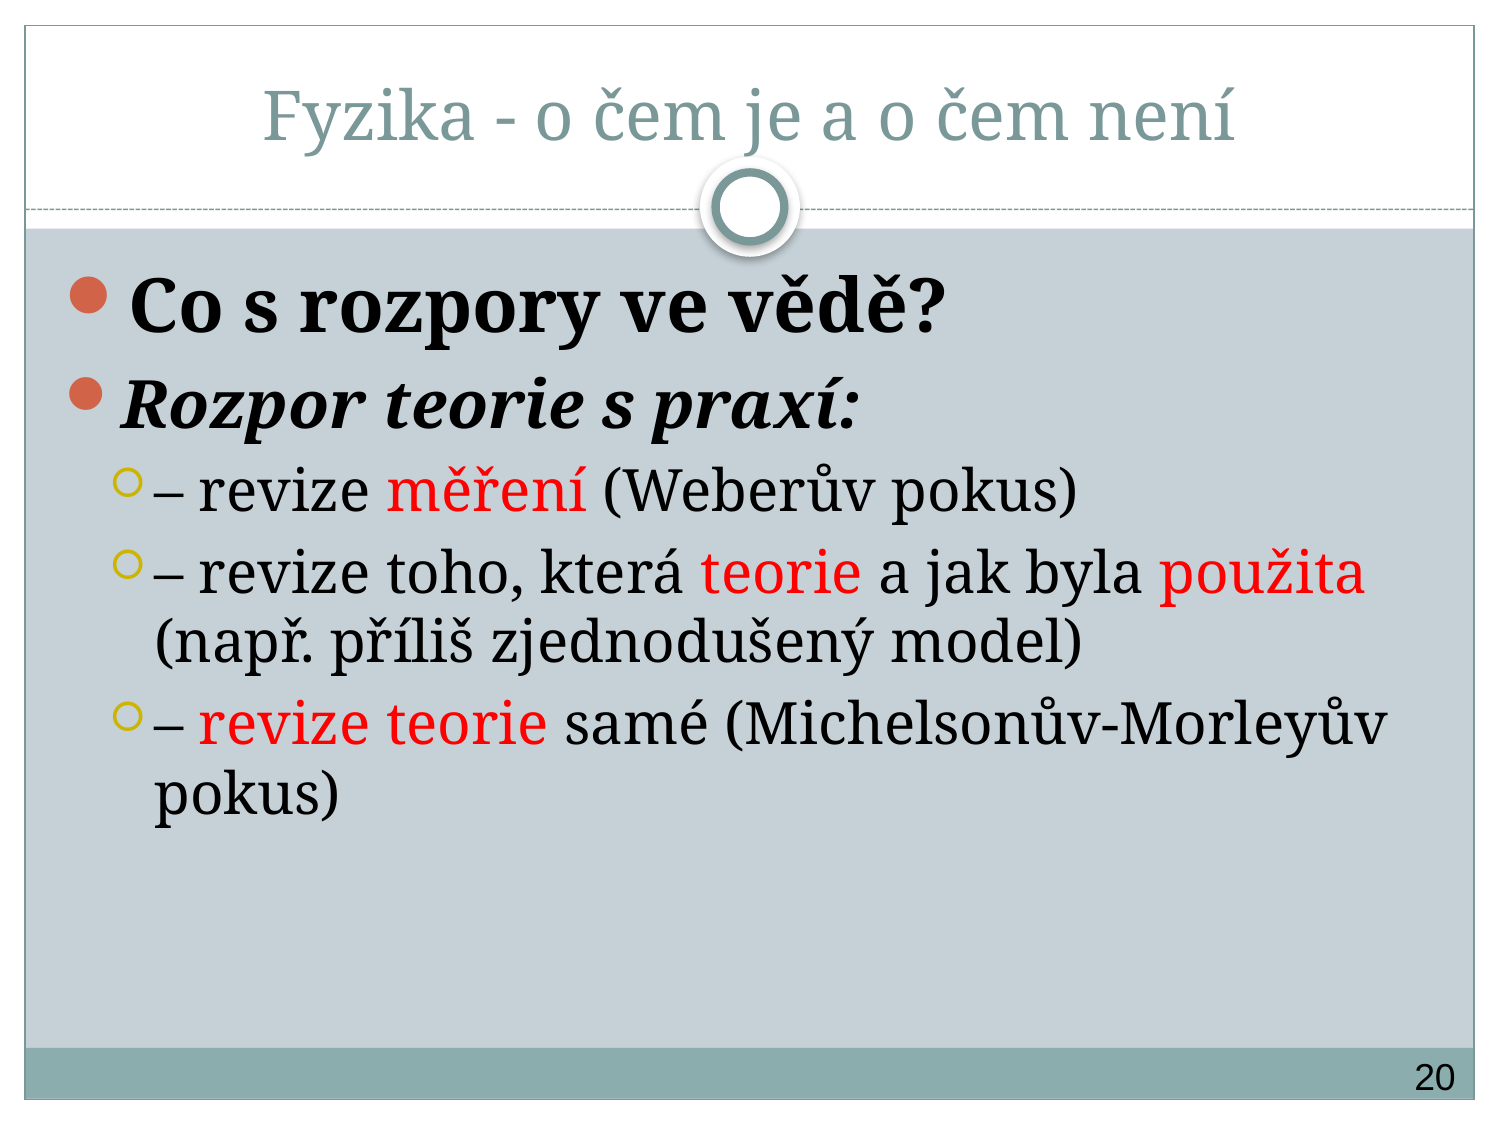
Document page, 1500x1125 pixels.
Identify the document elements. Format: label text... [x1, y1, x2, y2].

title Fyzika - o čem je a o čem není [49, 37, 1450, 162]
text_box 20 [1399, 1045, 1483, 1105]
list Co s rozpory ve vědě? Rozpor teorie s praxí: – revize měření (Weberův pokus) – revize toho, která teorie a jak byla použita (např. příliš zjednodušený model) – revize teorie samé (Michelsonův-Morleyův pokus) [49, 250, 1445, 1001]
